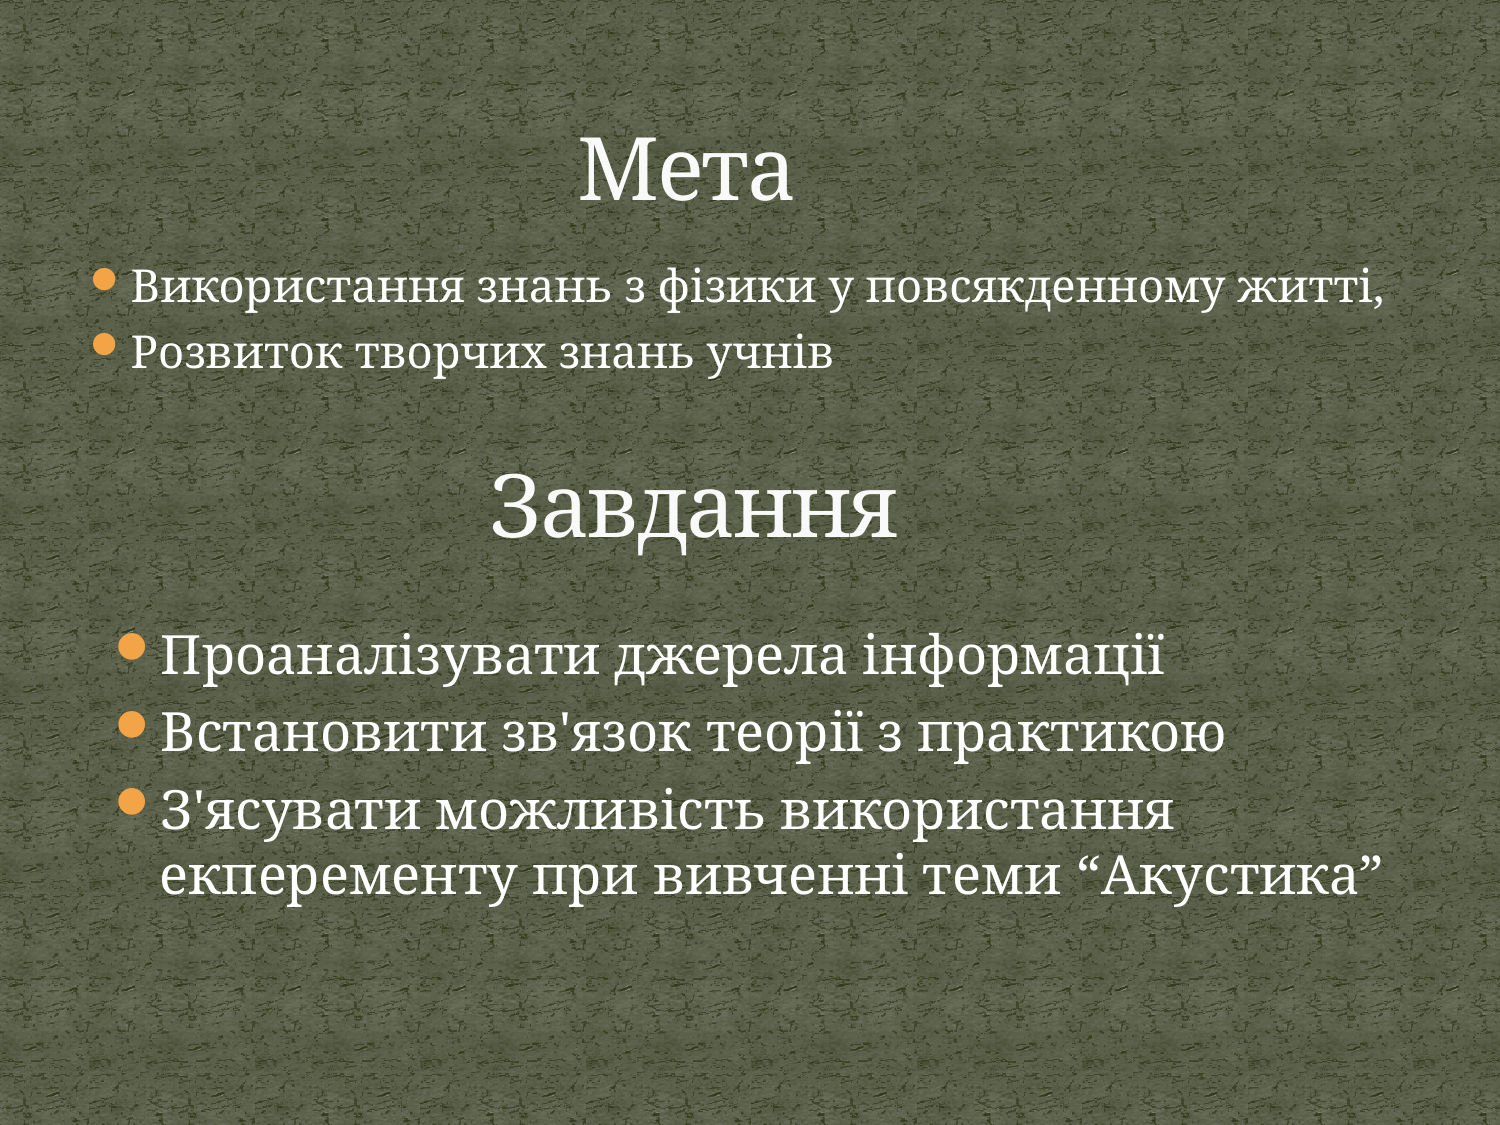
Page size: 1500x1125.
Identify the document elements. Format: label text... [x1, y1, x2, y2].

title Мета [562, 24, 938, 225]
text_box Проаналізувати джерела інформації Встановити зв'язок теорії з практикою З'ясувати можливість використання екперементу при вивченні теми “Акустика” [99, 612, 1450, 963]
list Використання знань з фізики у повсякденному житті, Розвиток творчих знань учнів [75, 249, 1425, 438]
text_box Завдання [474, 437, 925, 563]
